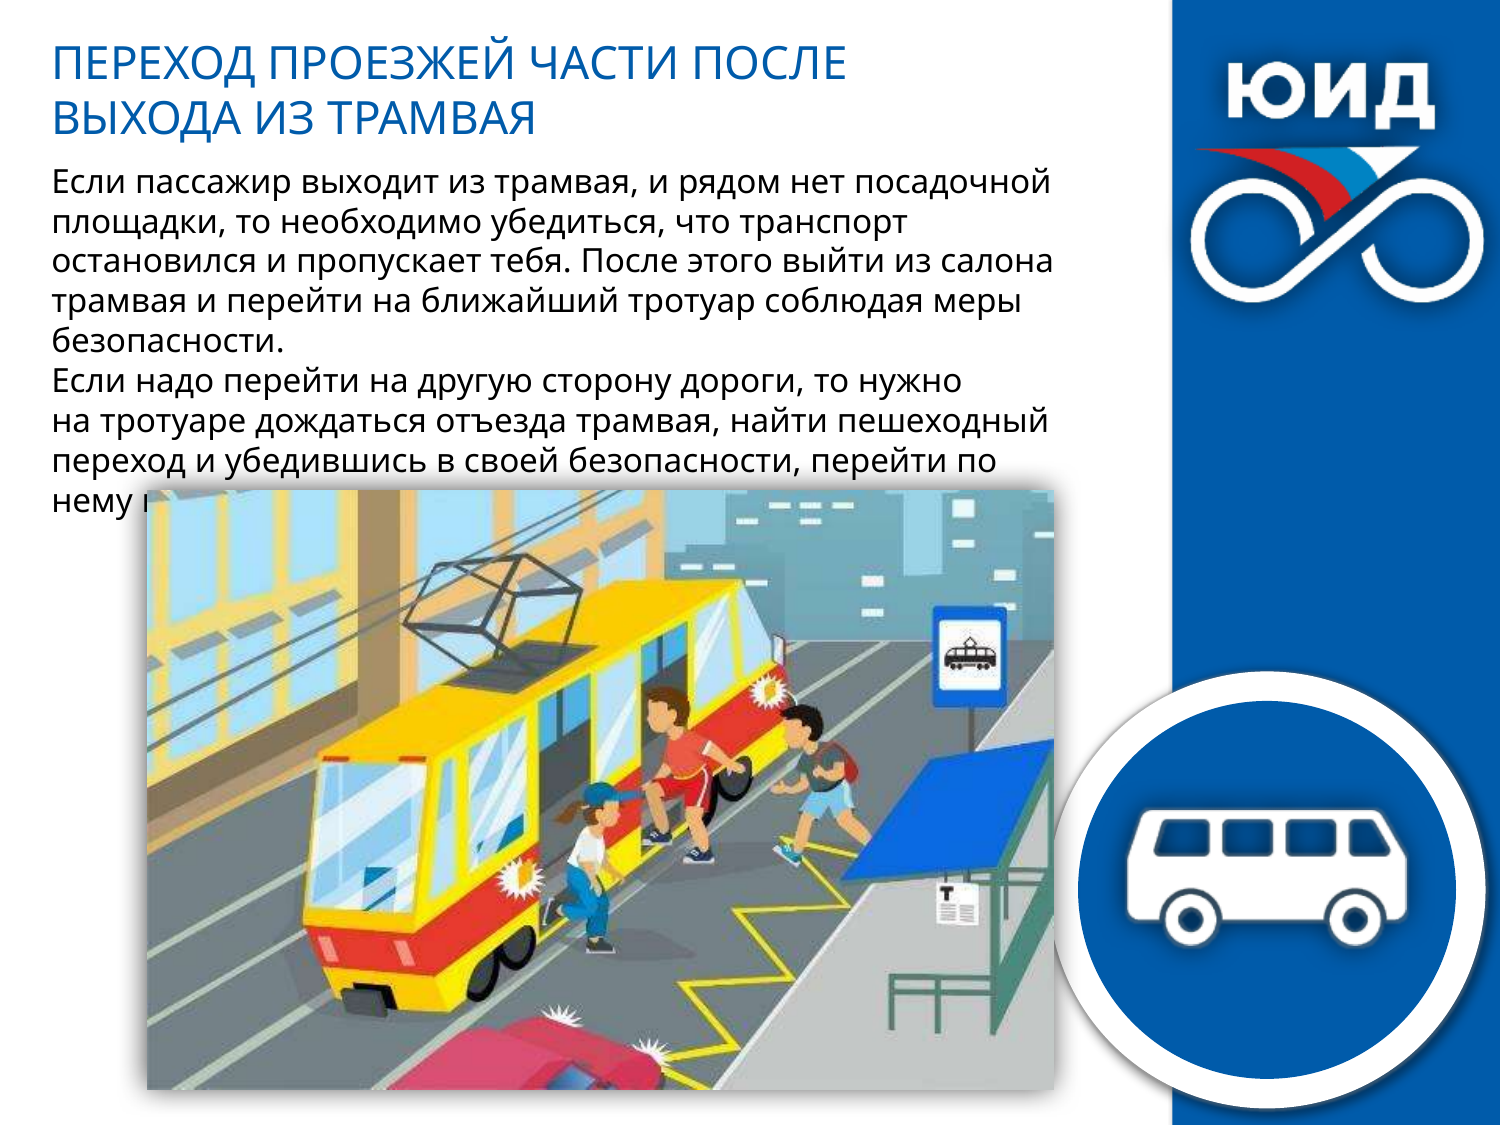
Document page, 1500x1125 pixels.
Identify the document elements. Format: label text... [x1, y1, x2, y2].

text_box ПЕРЕХОД ПРОЕЗЖЕЙ ЧАСТИ ПОСЛЕ ВЫХОДА ИЗ ТРАМВАЯ [36, 26, 1048, 151]
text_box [1048, 0, 1500, 1125]
picture [147, 490, 1054, 1090]
text_box Если пассажир выходит из трамвая, и рядом нет посадочной площадки, то необходимо убедиться, что транспорт остановился и пропускает тебя. После этого выйти из салона трамвая и перейти на ближайший тротуар соблюдая меры безопасности. Если надо перейти на другую сторону дороги, то нужно на тротуаре дождаться отъезда трамвая, найти пешеходный переход и убедившись в своей безопасности, перейти по нему проезжую часть. [36, 152, 1048, 527]
